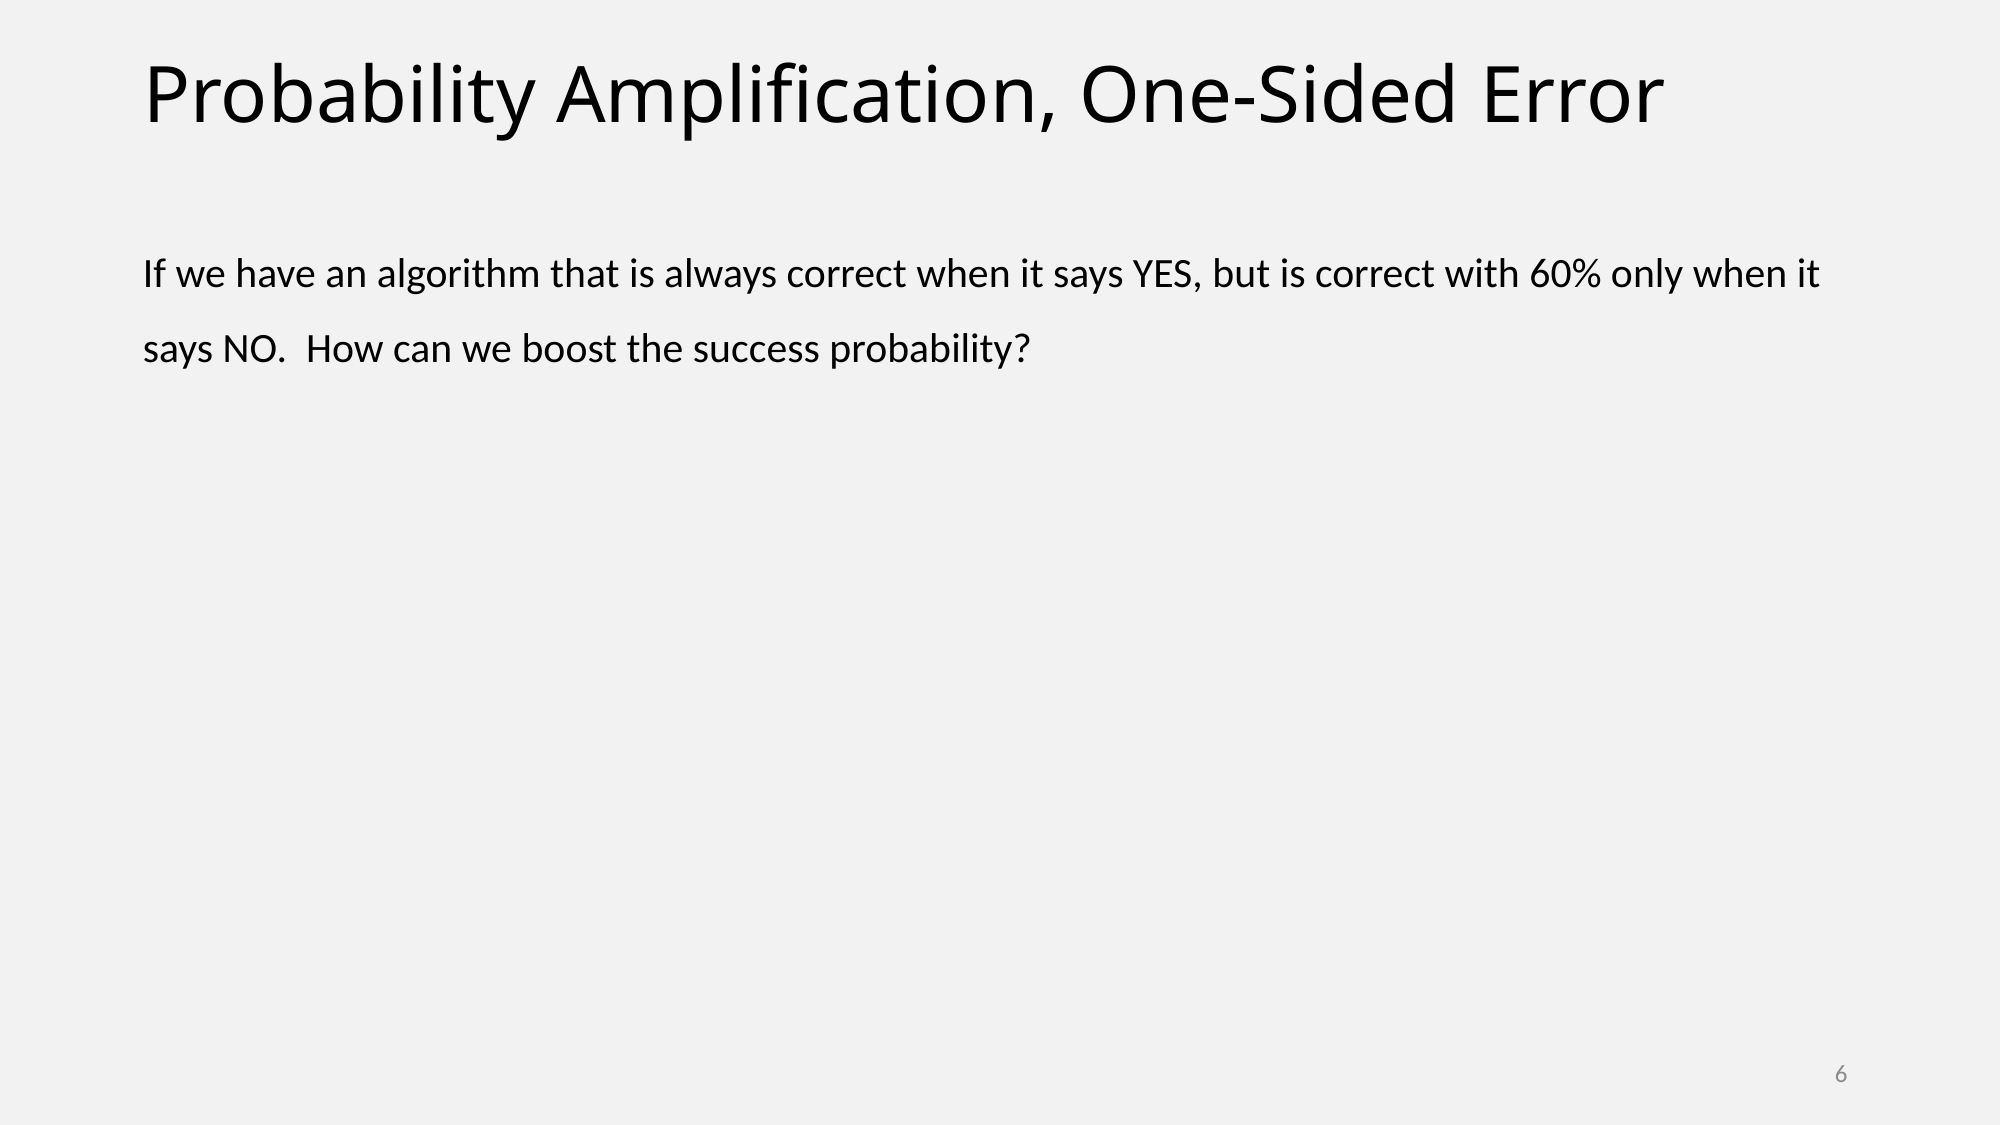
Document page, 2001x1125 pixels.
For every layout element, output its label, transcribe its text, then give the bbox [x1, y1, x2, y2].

title Probability Amplification, One-Sided Error [128, 17, 1854, 163]
slide_number 6 [1412, 1042, 1863, 1103]
text_box If we have an algorithm that is always correct when it says YES, but is correct with 60% only when it says NO. How can we boost the success probability? [128, 163, 1884, 979]
